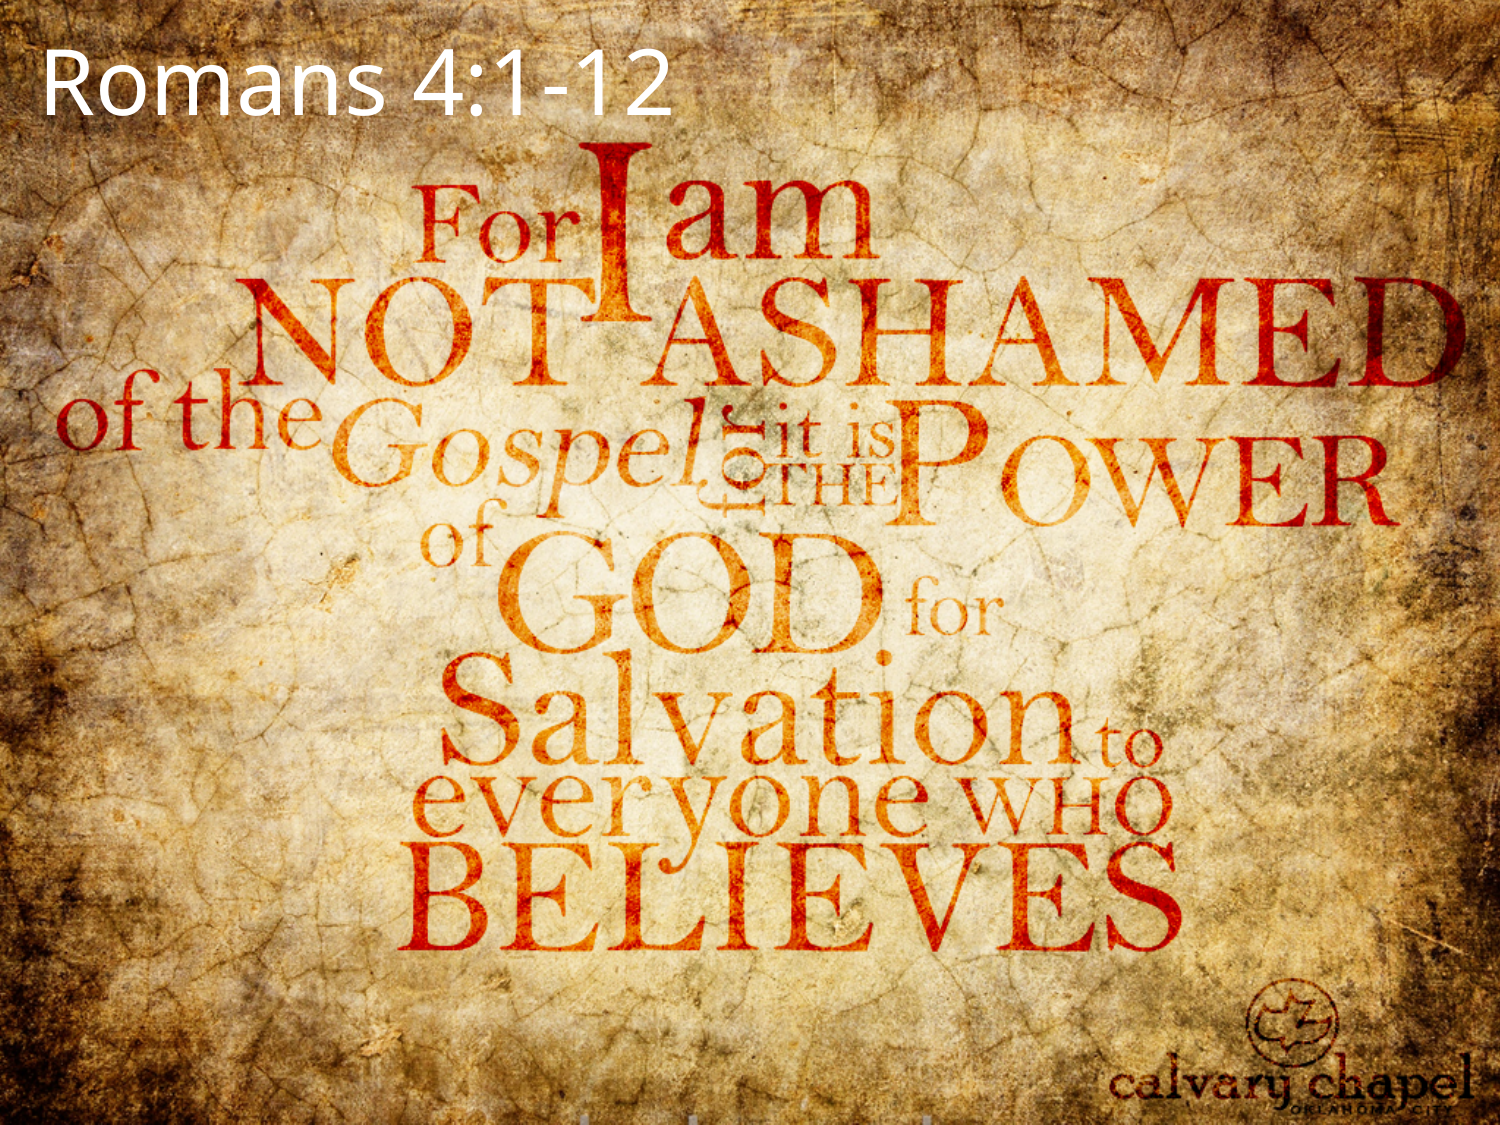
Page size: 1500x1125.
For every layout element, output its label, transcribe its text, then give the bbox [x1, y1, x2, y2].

picture [0, 0, 1500, 1125]
text_box Romans 4:1-12 [61, 6, 1052, 153]
